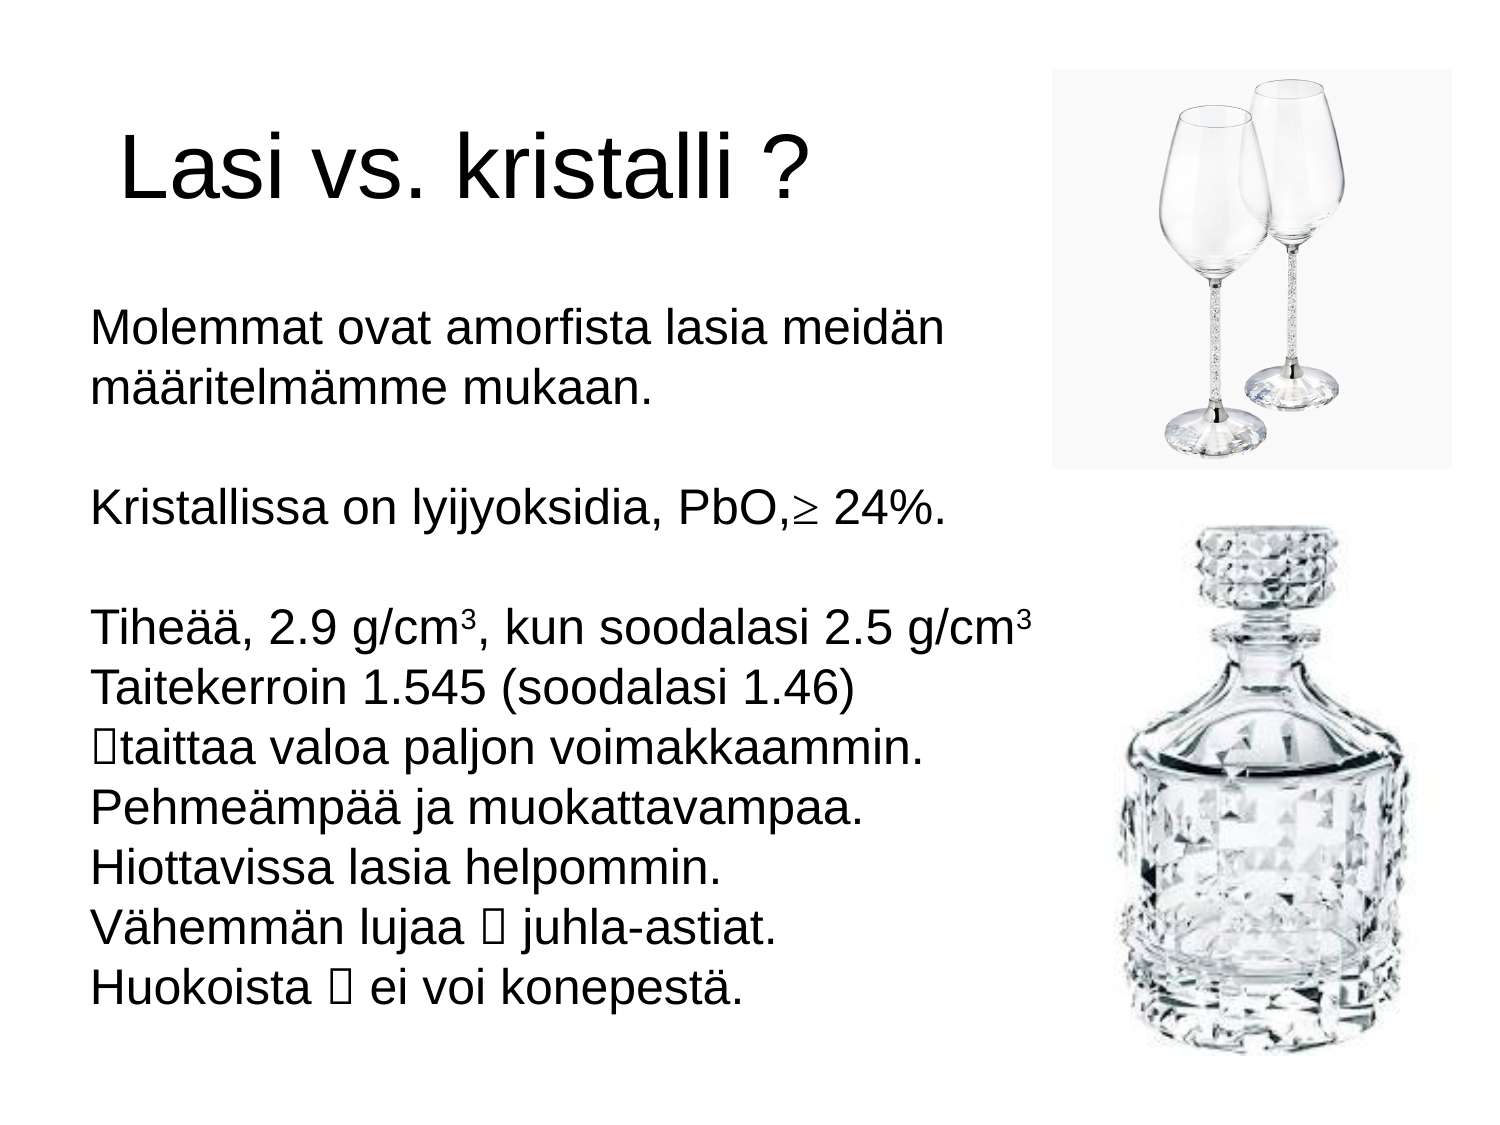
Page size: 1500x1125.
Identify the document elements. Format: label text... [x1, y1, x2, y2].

picture [1052, 69, 1452, 469]
picture [1030, 524, 1500, 1056]
text_box Molemmat ovat amorfista lasia meidän määritelmämme mukaan. Kristallissa on lyijyoksidia, PbO,≥ 24%. Tiheää, 2.9 g/cm3, kun soodalasi 2.5 g/cm3 Taitekerroin 1.545 (soodalasi 1.46) taittaa valoa paljon voimakkaammin. Pehmeämpää ja muokattavampaa. Hiottavissa lasia helpommin. Vähemmän lujaa  juhla-astiat. Huokoista  ei voi konepestä. [75, 287, 1081, 1022]
title Lasi vs. kristalli ? [103, 59, 1397, 278]
